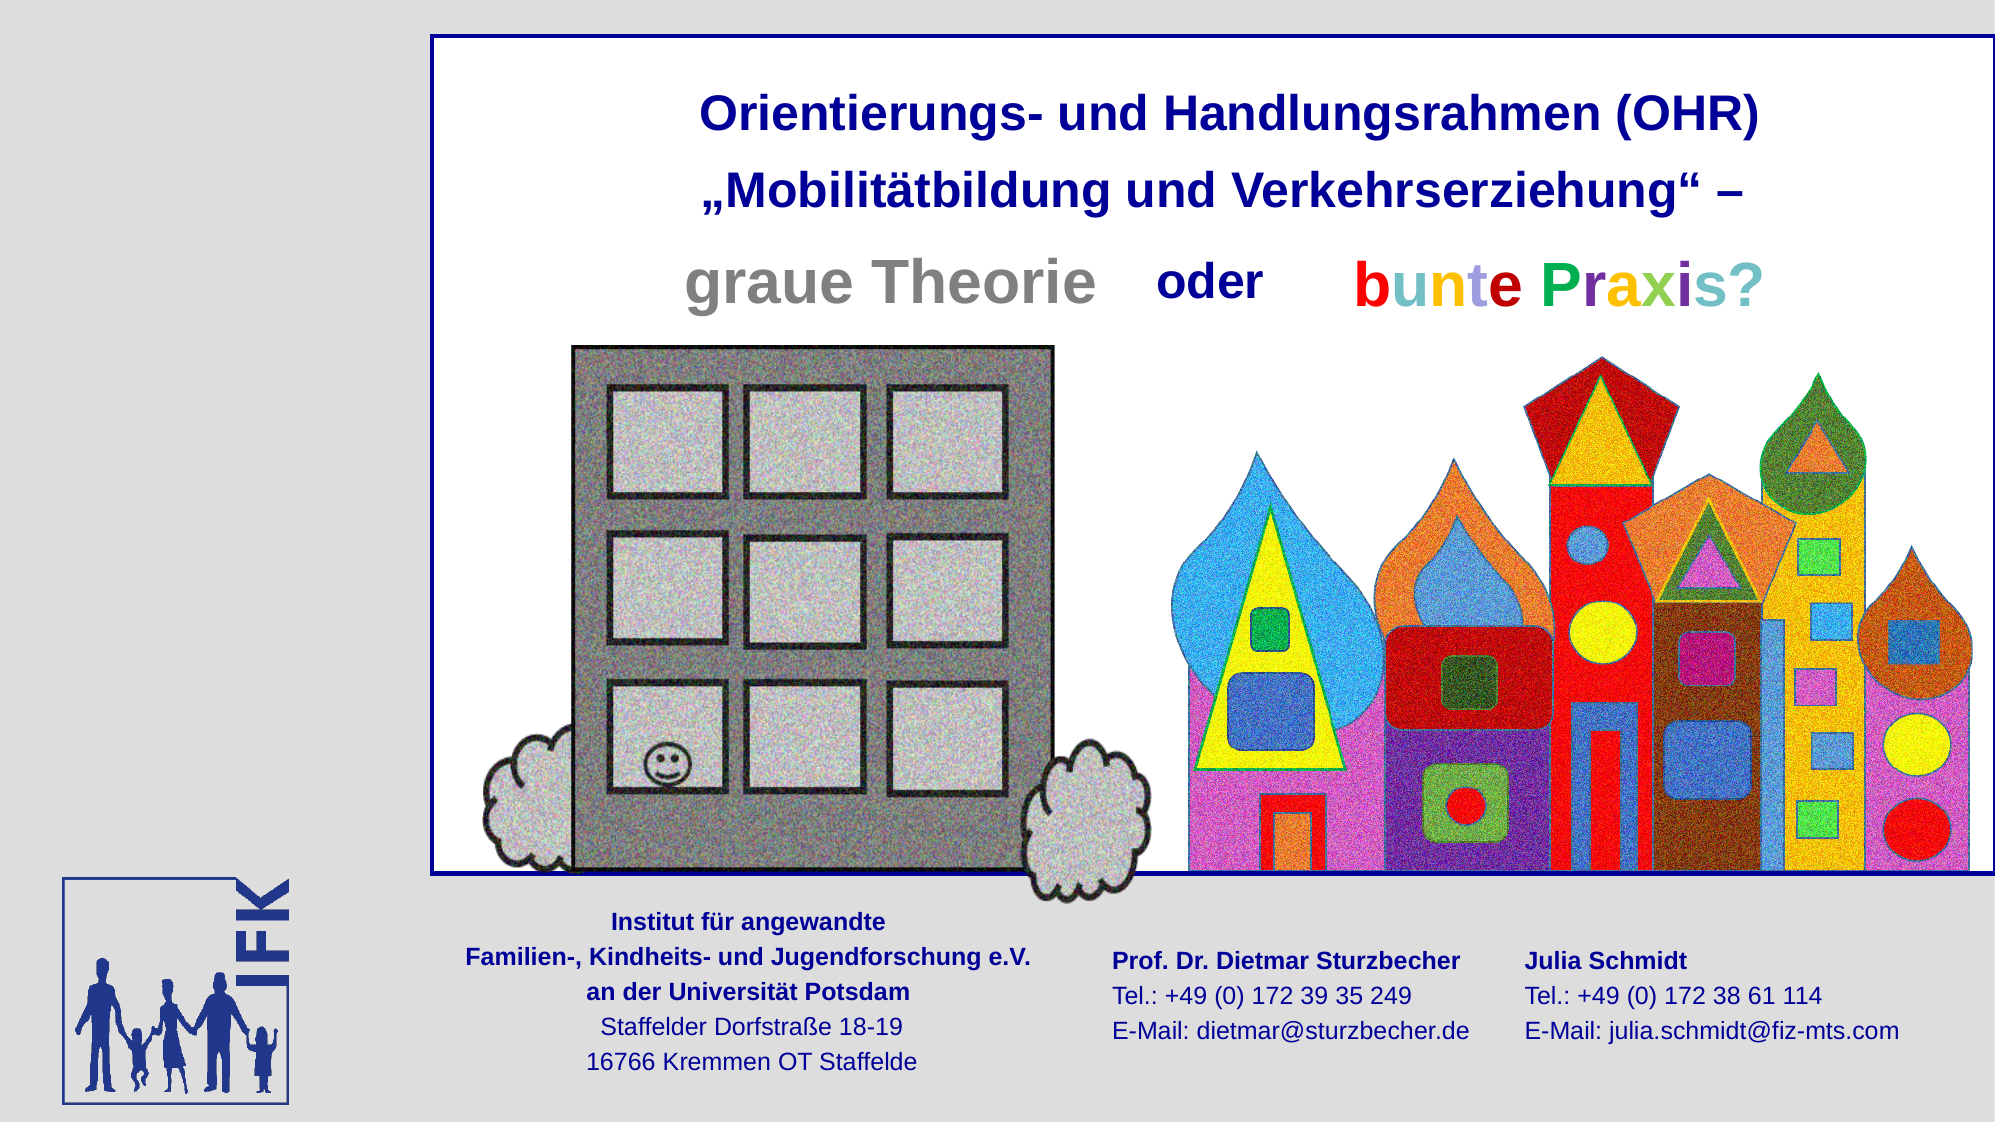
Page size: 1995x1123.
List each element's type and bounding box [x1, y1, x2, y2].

picture [482, 345, 1152, 904]
picture [62, 877, 289, 1105]
picture [1170, 355, 1973, 871]
